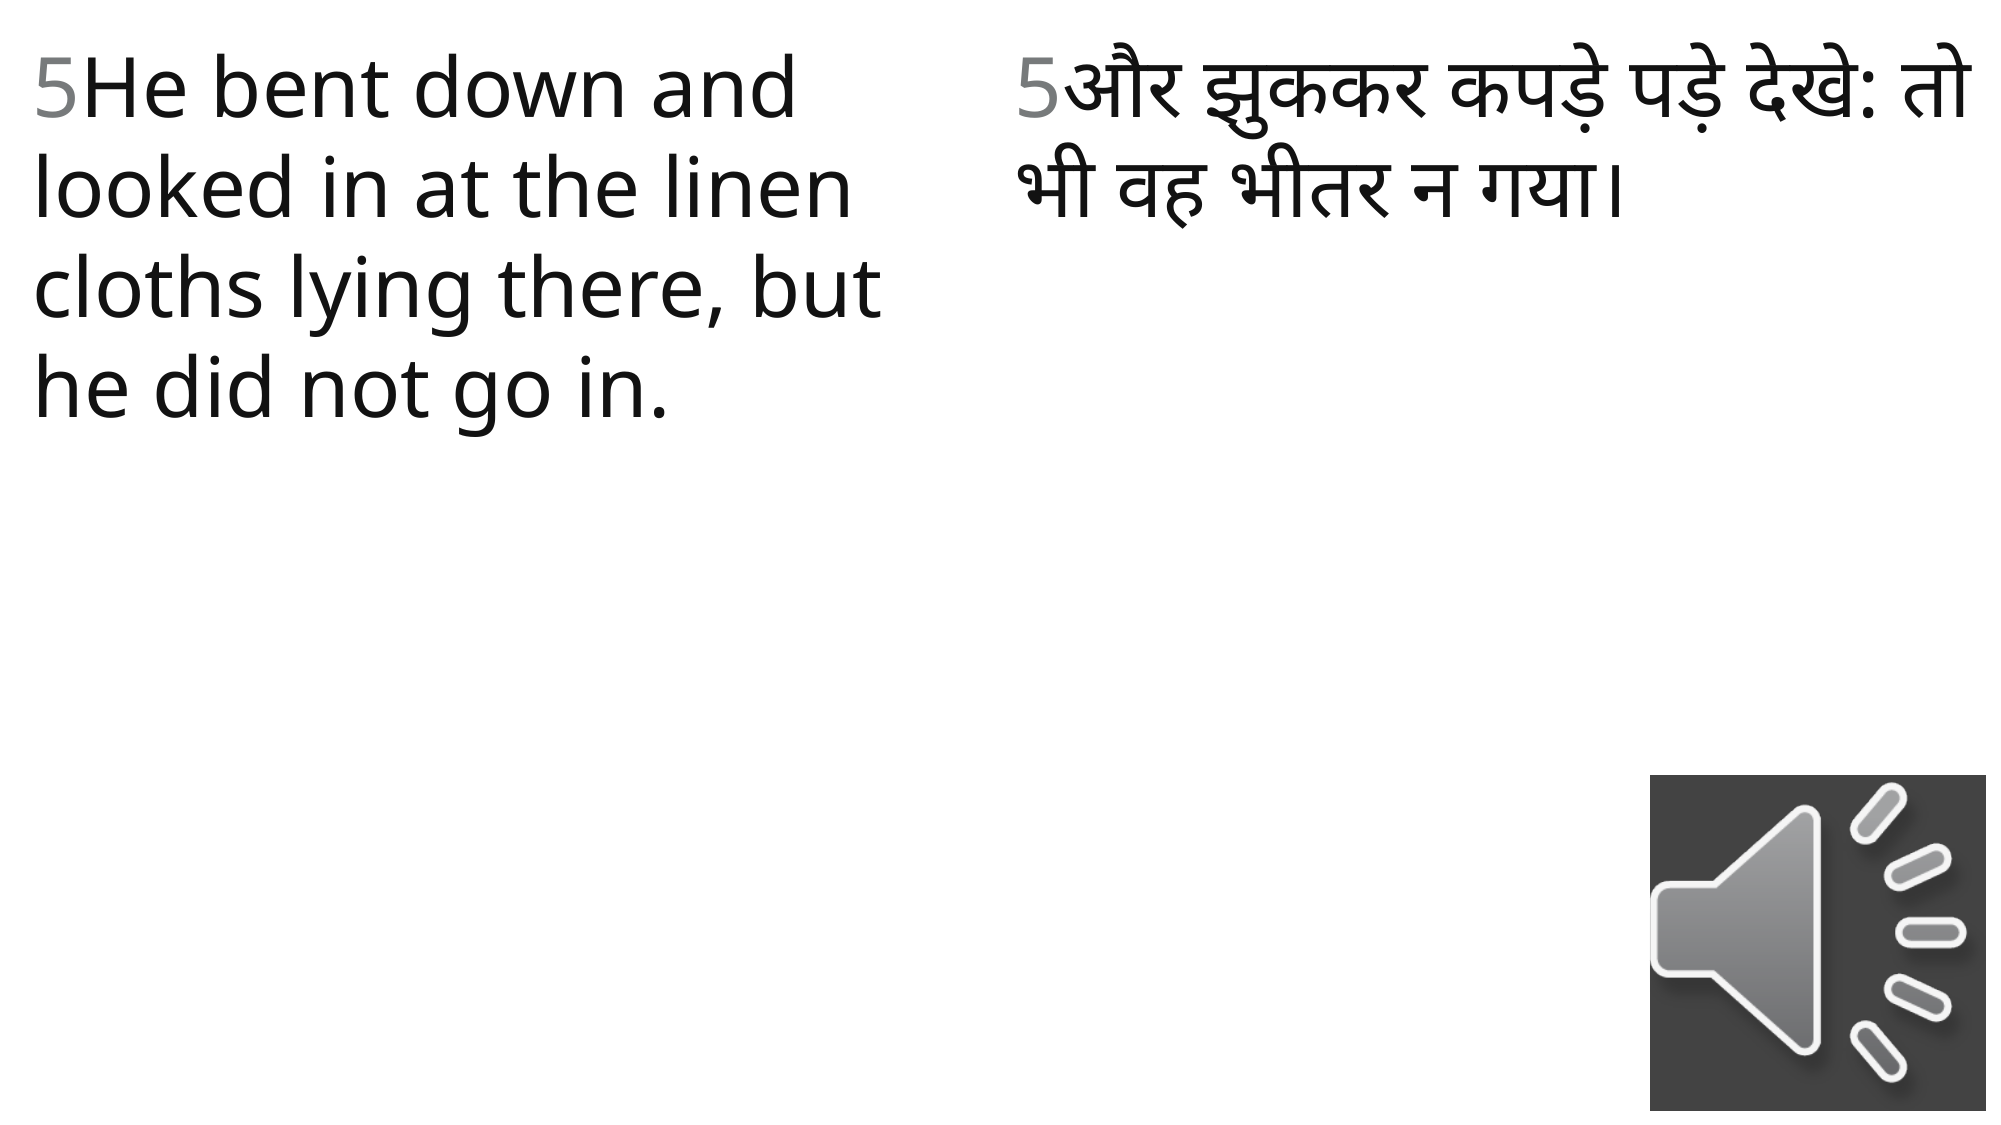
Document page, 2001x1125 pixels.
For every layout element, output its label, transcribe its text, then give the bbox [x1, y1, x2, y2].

text_box 5और झुककर कपड़े पड़े देखे: तो भी वह भीतर न गया। [999, 27, 2000, 1104]
picture [1648, 773, 1987, 1112]
text_box 5He bent down and looked in at the linen cloths lying there, but he did not go in. [18, 27, 973, 1104]
